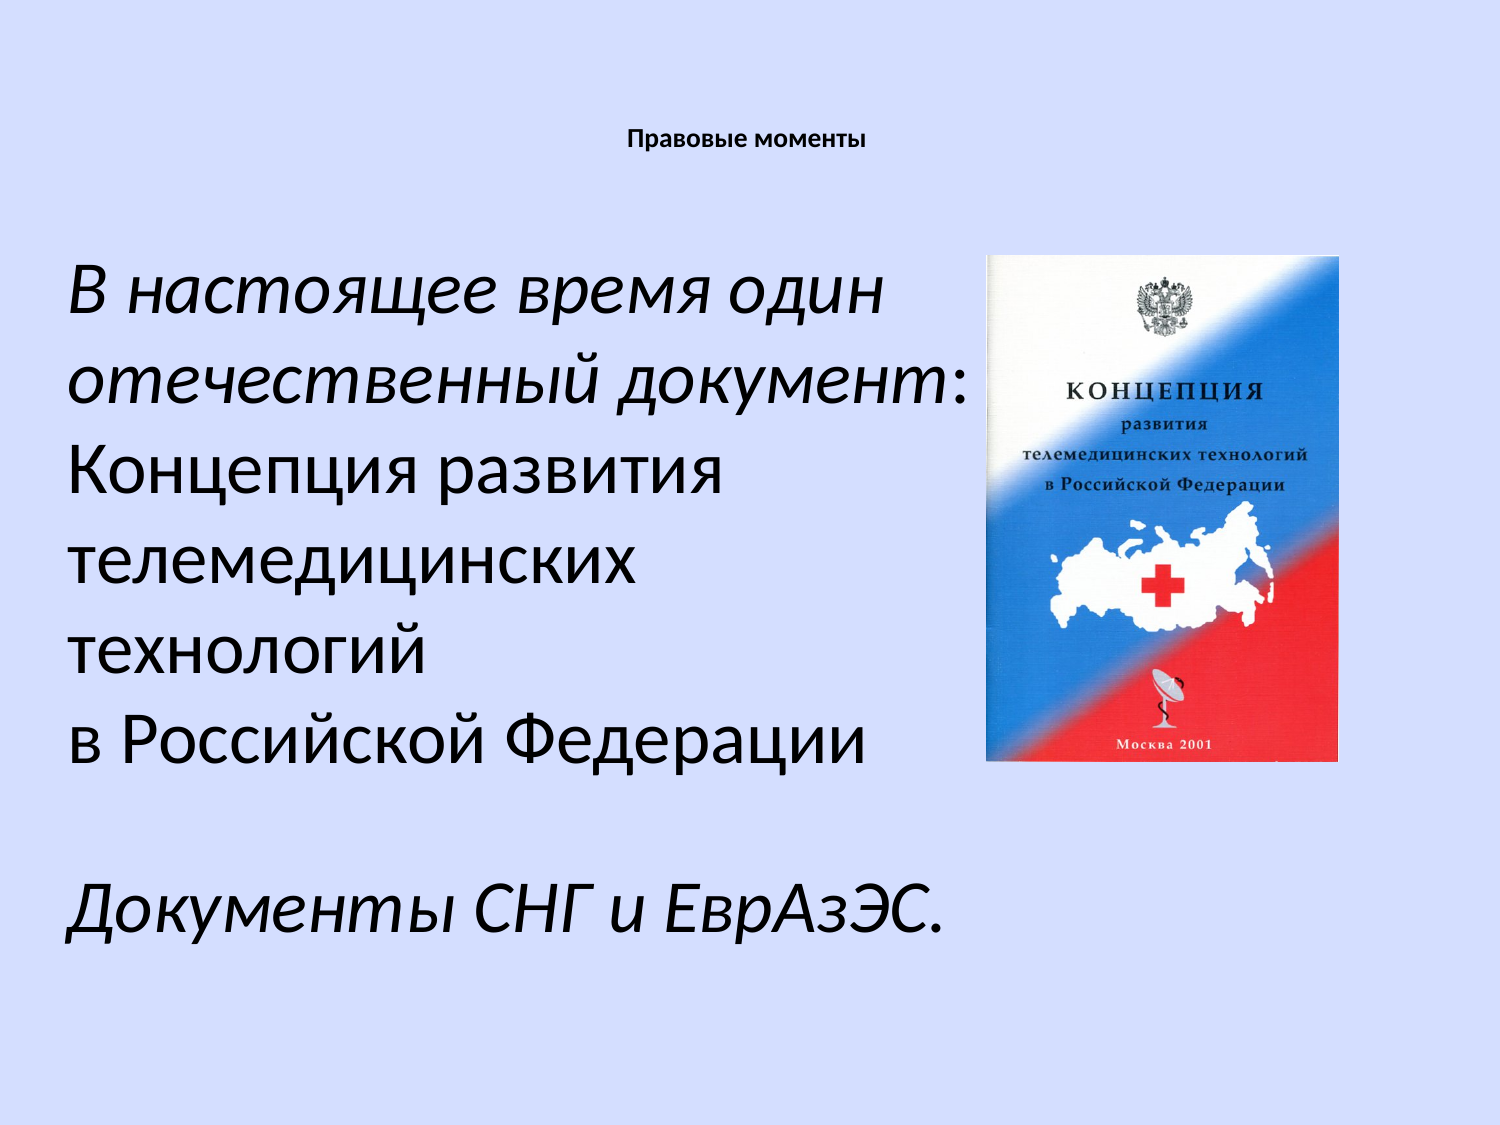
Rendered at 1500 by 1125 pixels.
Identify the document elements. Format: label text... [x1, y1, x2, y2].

title Правовые моменты [75, 78, 1425, 194]
text_box В настоящее время один отечественный документ: Концепция развития телемедицинских технологий в Российской Федерации [53, 231, 998, 787]
text_box Документы СНГ и ЕврАзЭС. [52, 850, 1423, 955]
picture [985, 255, 1340, 762]
